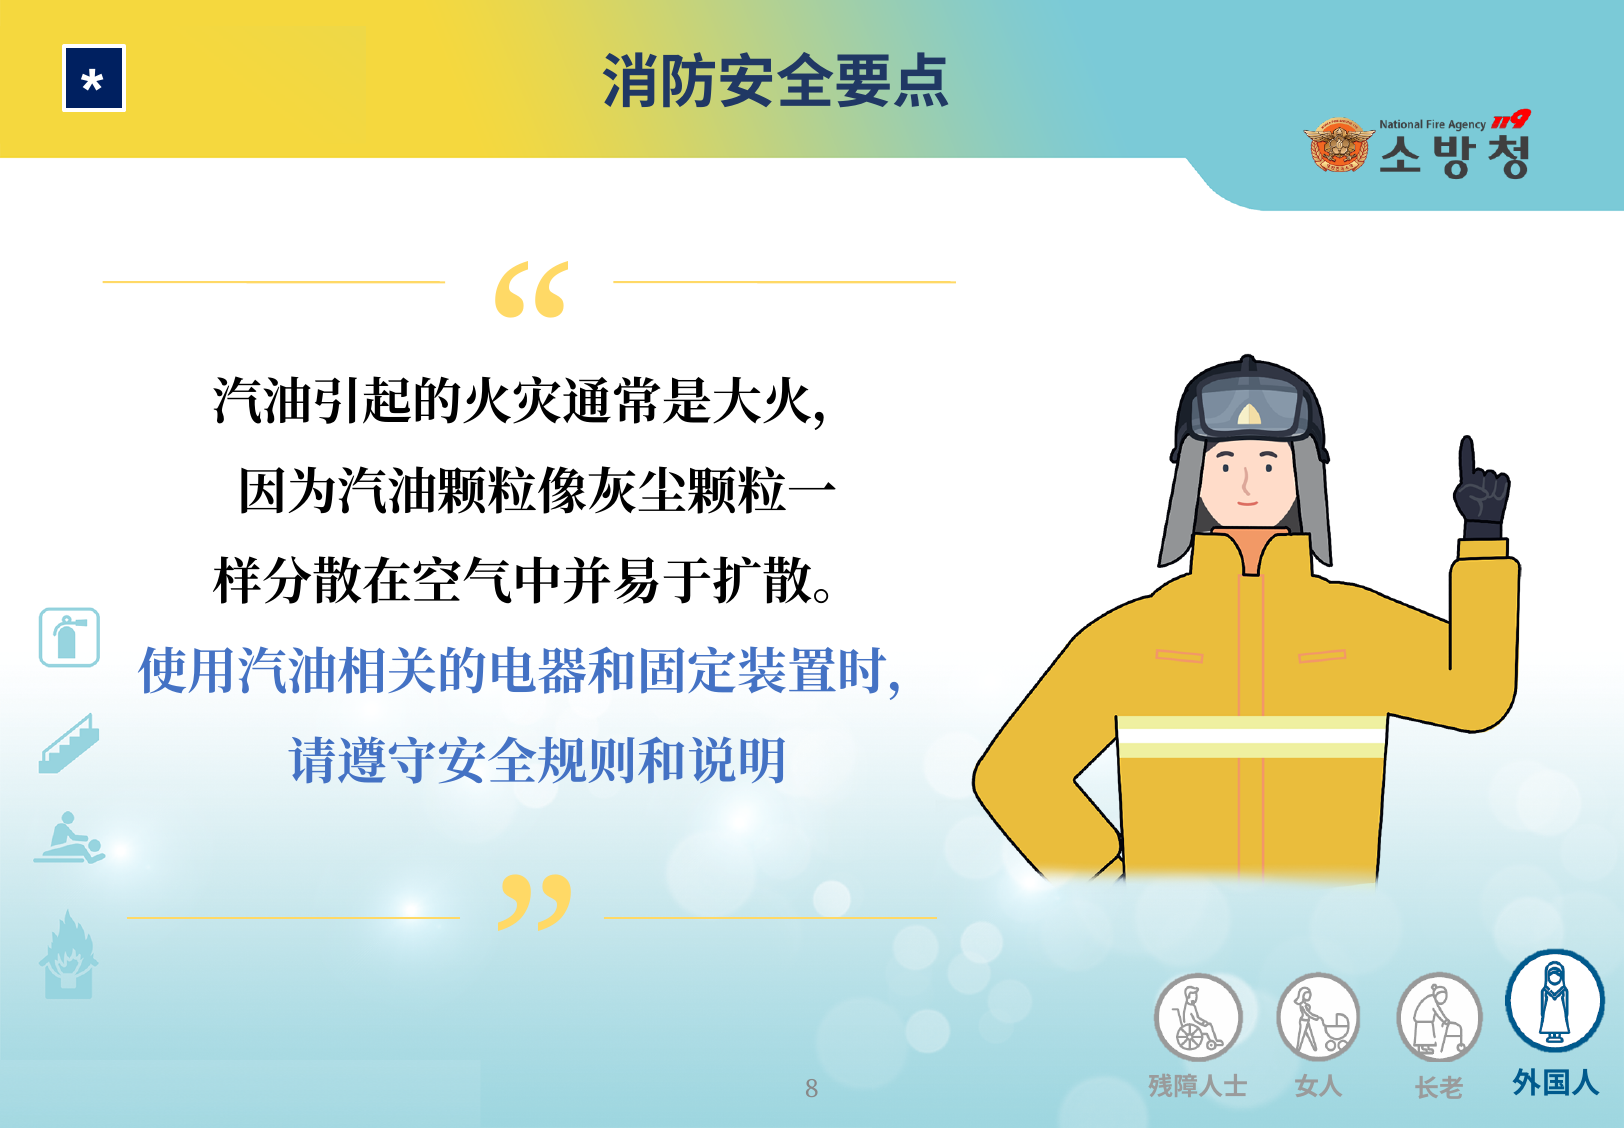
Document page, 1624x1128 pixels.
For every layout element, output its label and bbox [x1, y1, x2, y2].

text_box [126, 738, 938, 997]
text_box [1150, 935, 1610, 1060]
picture [0, 0, 1624, 1128]
text_box [102, 196, 957, 455]
